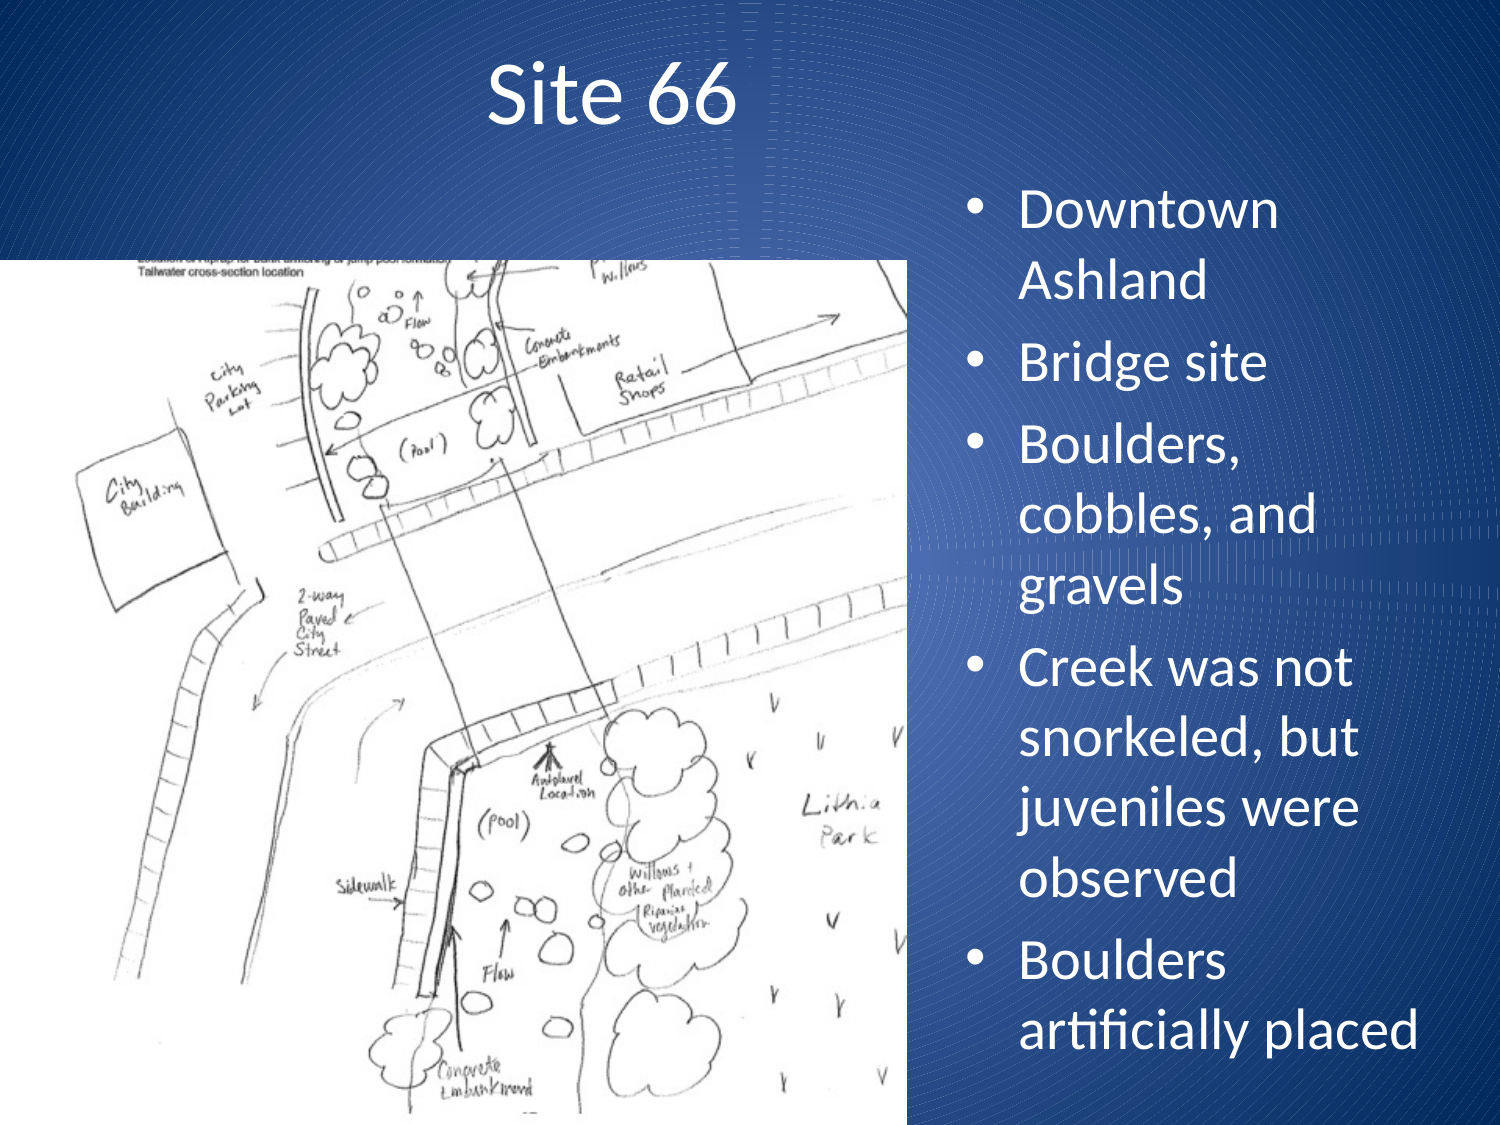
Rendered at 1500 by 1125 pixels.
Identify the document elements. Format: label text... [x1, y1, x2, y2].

list Downtown Ashland Bridge site Boulders, cobbles, and gravels Creek was not snorkeled, but juveniles were observed Boulders artificially placed [950, 162, 1463, 1075]
picture [0, 260, 907, 1125]
title Site 66 [462, 12, 763, 163]
